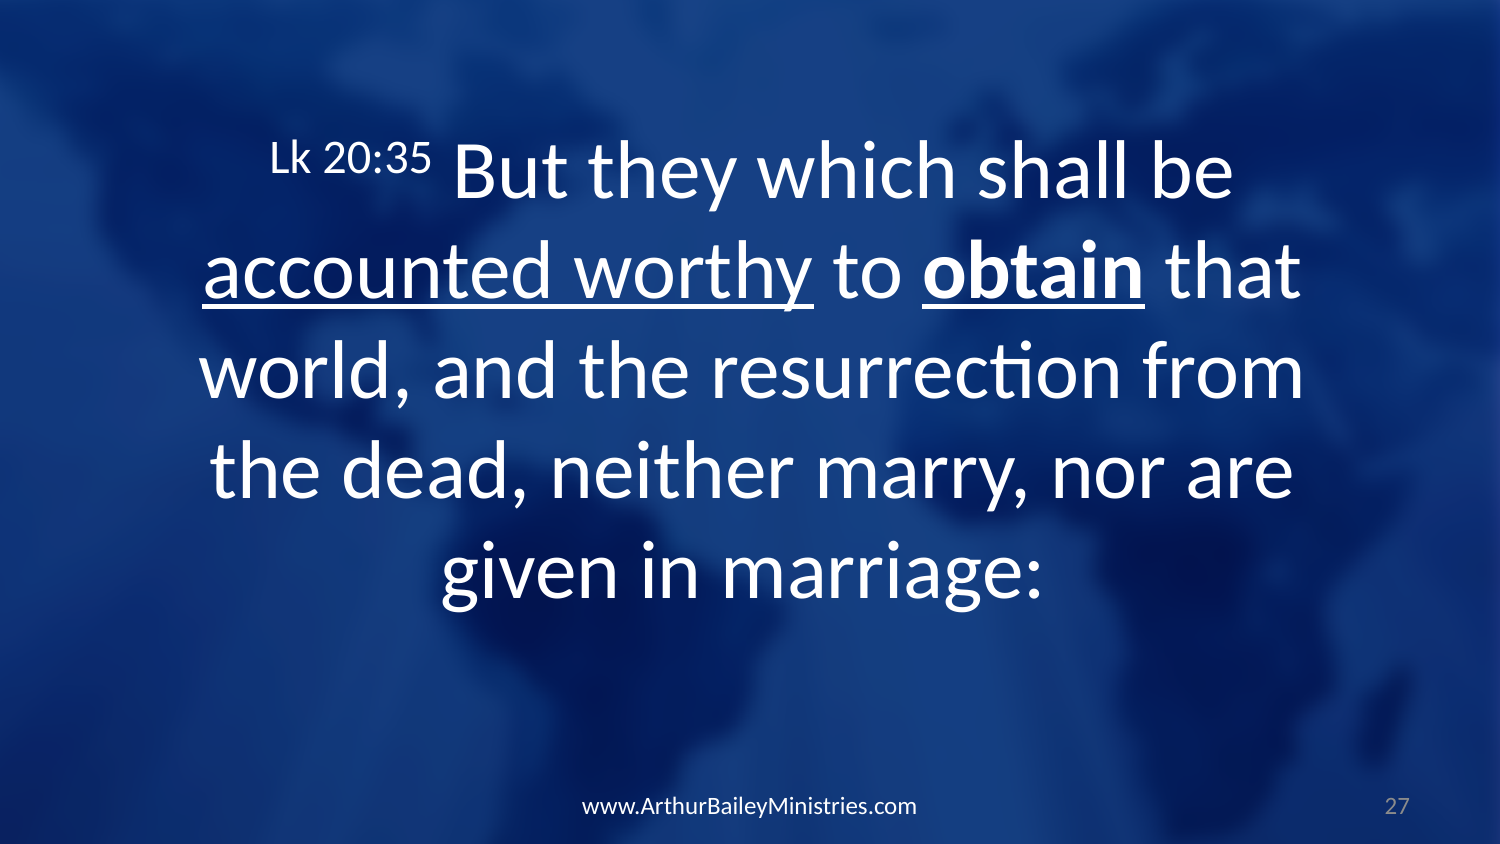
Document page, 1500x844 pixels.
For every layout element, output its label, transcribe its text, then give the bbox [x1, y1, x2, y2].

picture [0, 0, 1500, 844]
slide_number 27 [1074, 782, 1425, 827]
footer www.ArthurBaileyMinistries.com [512, 782, 988, 827]
list Lk 20:35 But they which shall be accounted worthy to obtain that world, and the resurrection from the dead, neither marry, nor are given in marriage: [151, 107, 1355, 741]
